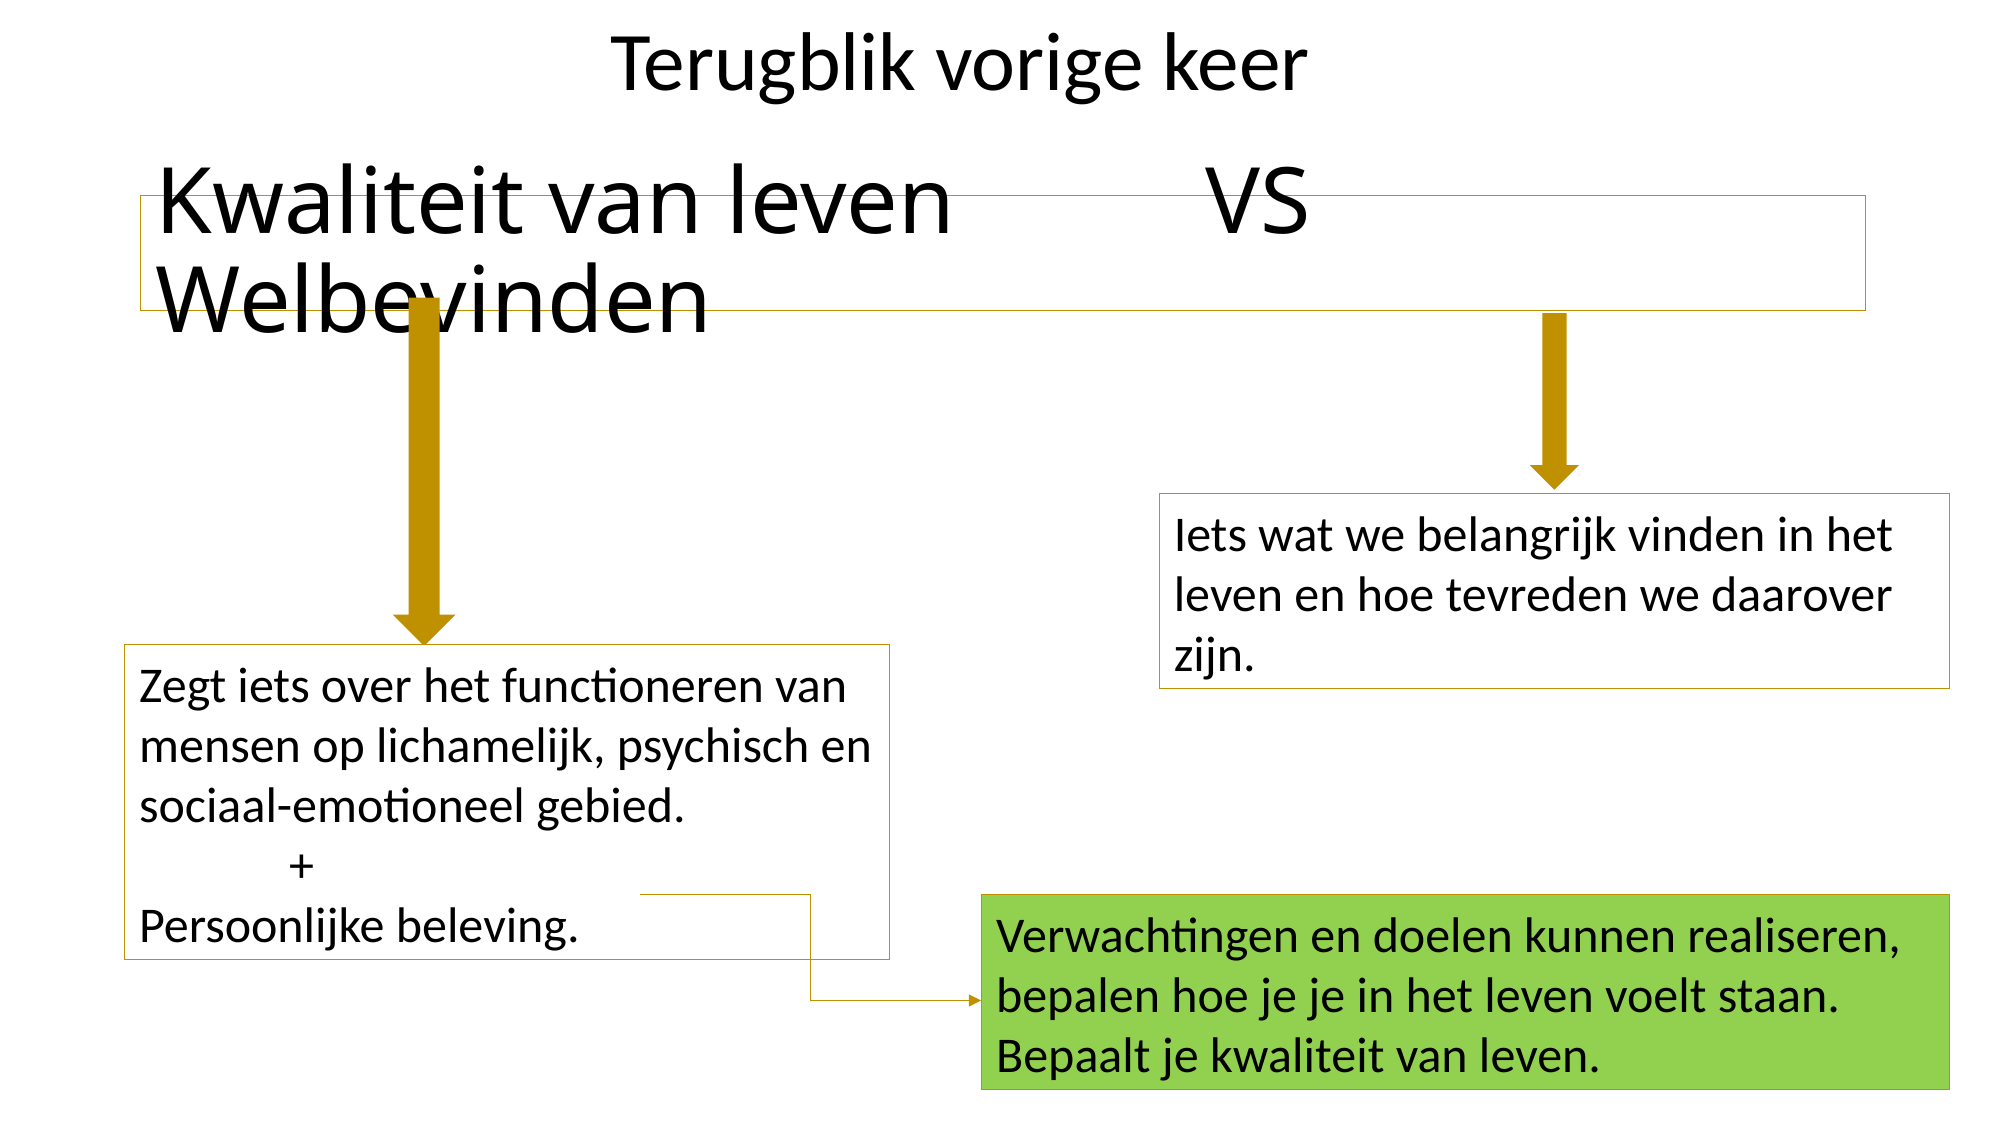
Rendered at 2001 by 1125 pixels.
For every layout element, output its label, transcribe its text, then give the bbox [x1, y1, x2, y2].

text_box Terugblik vorige keer [595, 0, 1367, 115]
text_box Verwachtingen en doelen kunnen realiseren, bepalen hoe je je in het leven voelt staan. Bepaalt je kwaliteit van leven. [981, 894, 1950, 1090]
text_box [640, 894, 982, 1001]
text_box [392, 297, 456, 644]
text_box Iets wat we belangrijk vinden in het leven en hoe tevreden we daarover zijn. [1159, 493, 1950, 689]
text_box Zegt iets over het functioneren van mensen op lichamelijk, psychisch en sociaal-emotioneel gebied. + Persoonlijke beleving. [124, 644, 890, 960]
title Kwaliteit van leven VS Welbevinden [140, 195, 1866, 311]
text_box [1529, 313, 1580, 490]
